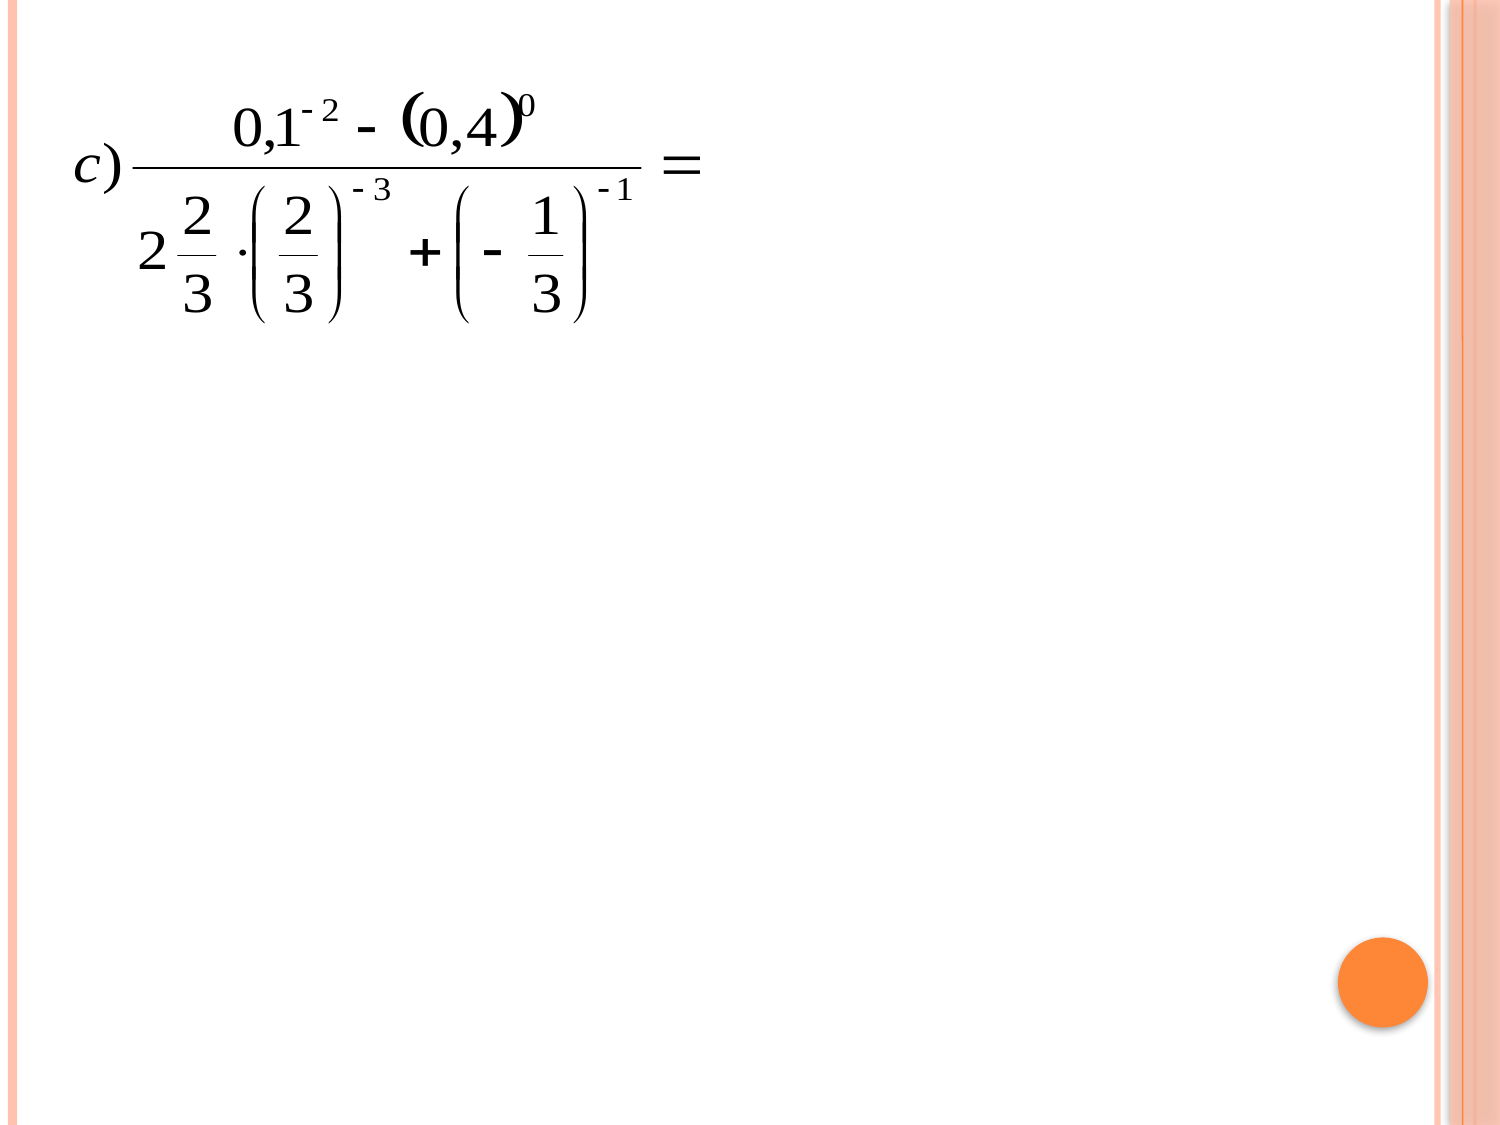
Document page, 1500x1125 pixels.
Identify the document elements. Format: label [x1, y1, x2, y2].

text_box [64, 77, 704, 339]
